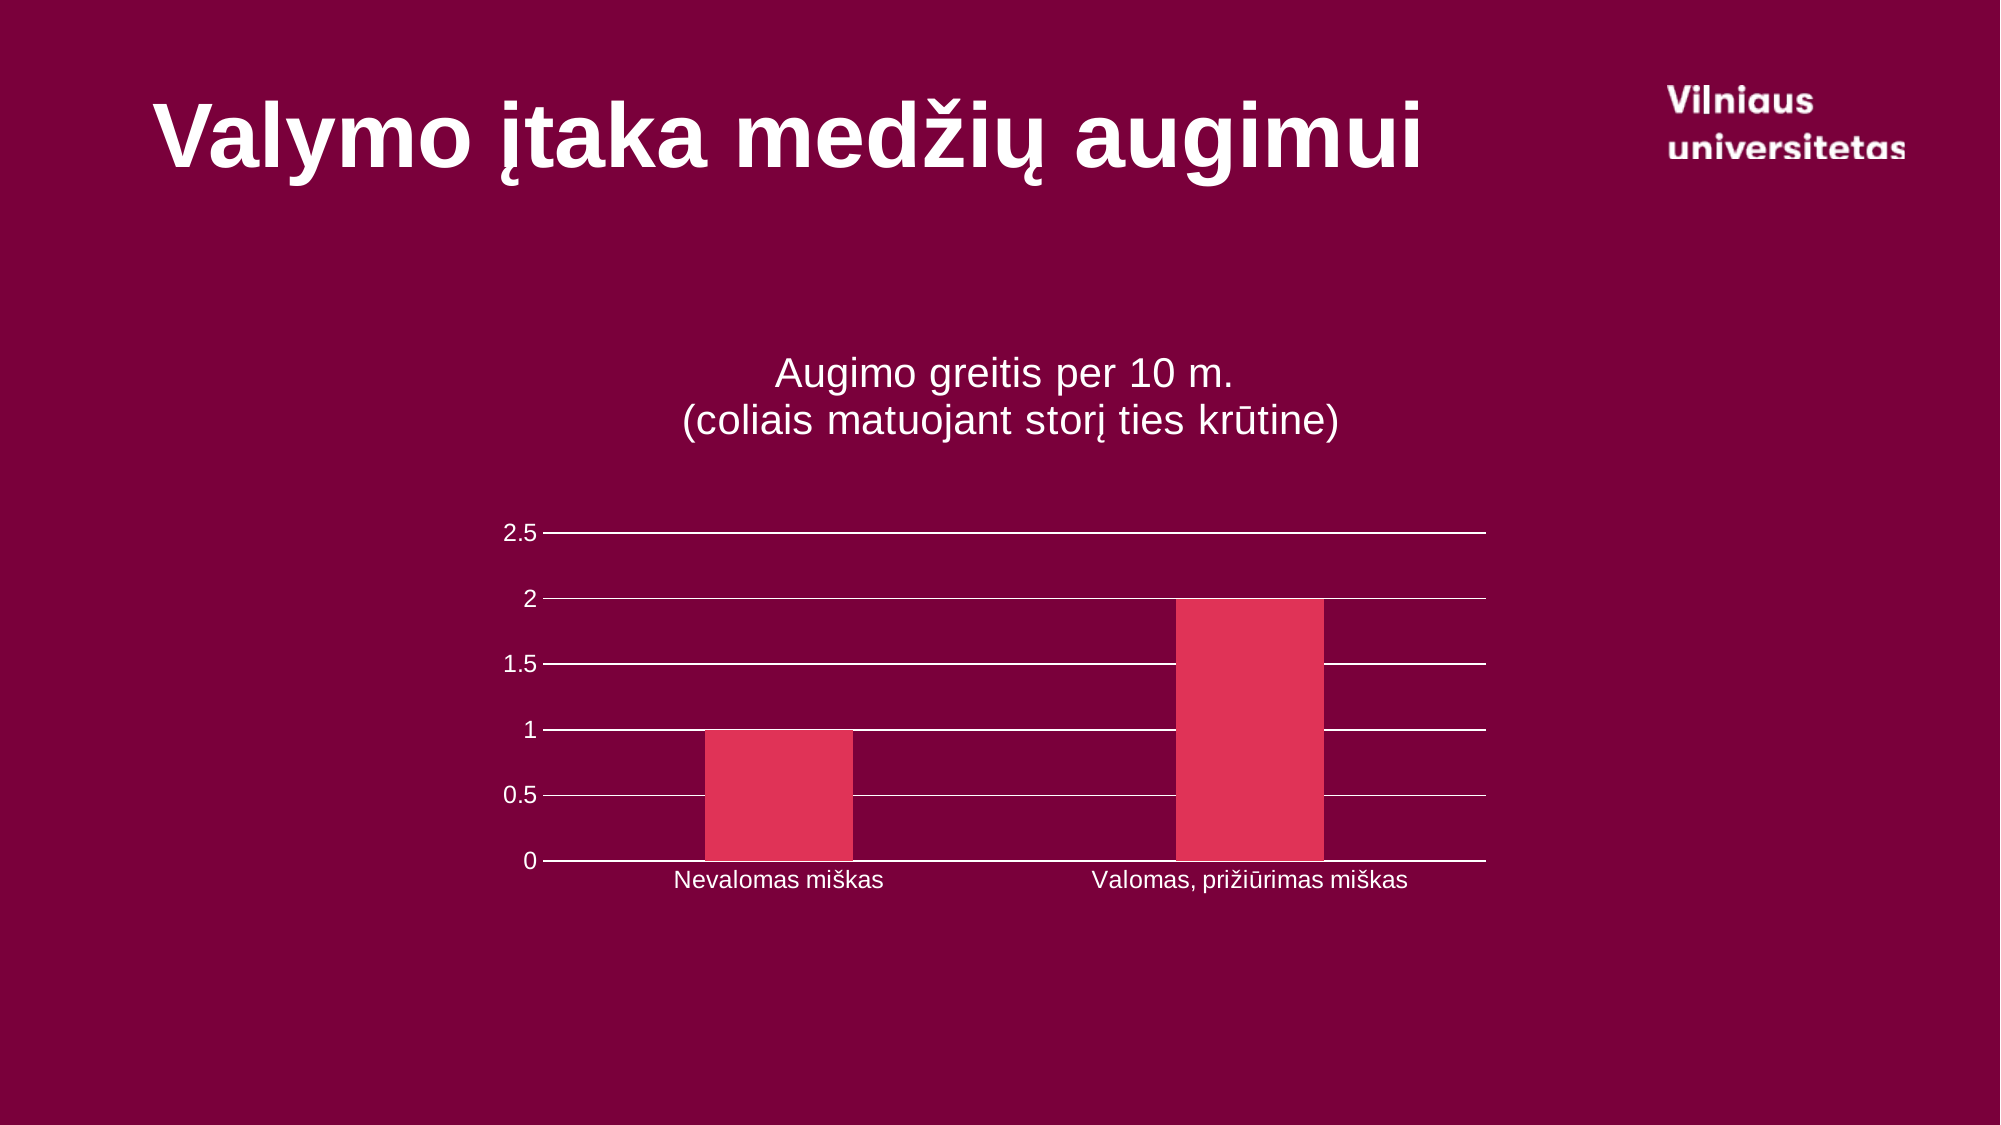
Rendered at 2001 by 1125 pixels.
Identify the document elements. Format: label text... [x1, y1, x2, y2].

title Valymo įtaka medžių augimui [137, 85, 1623, 271]
chart [476, 310, 1524, 934]
